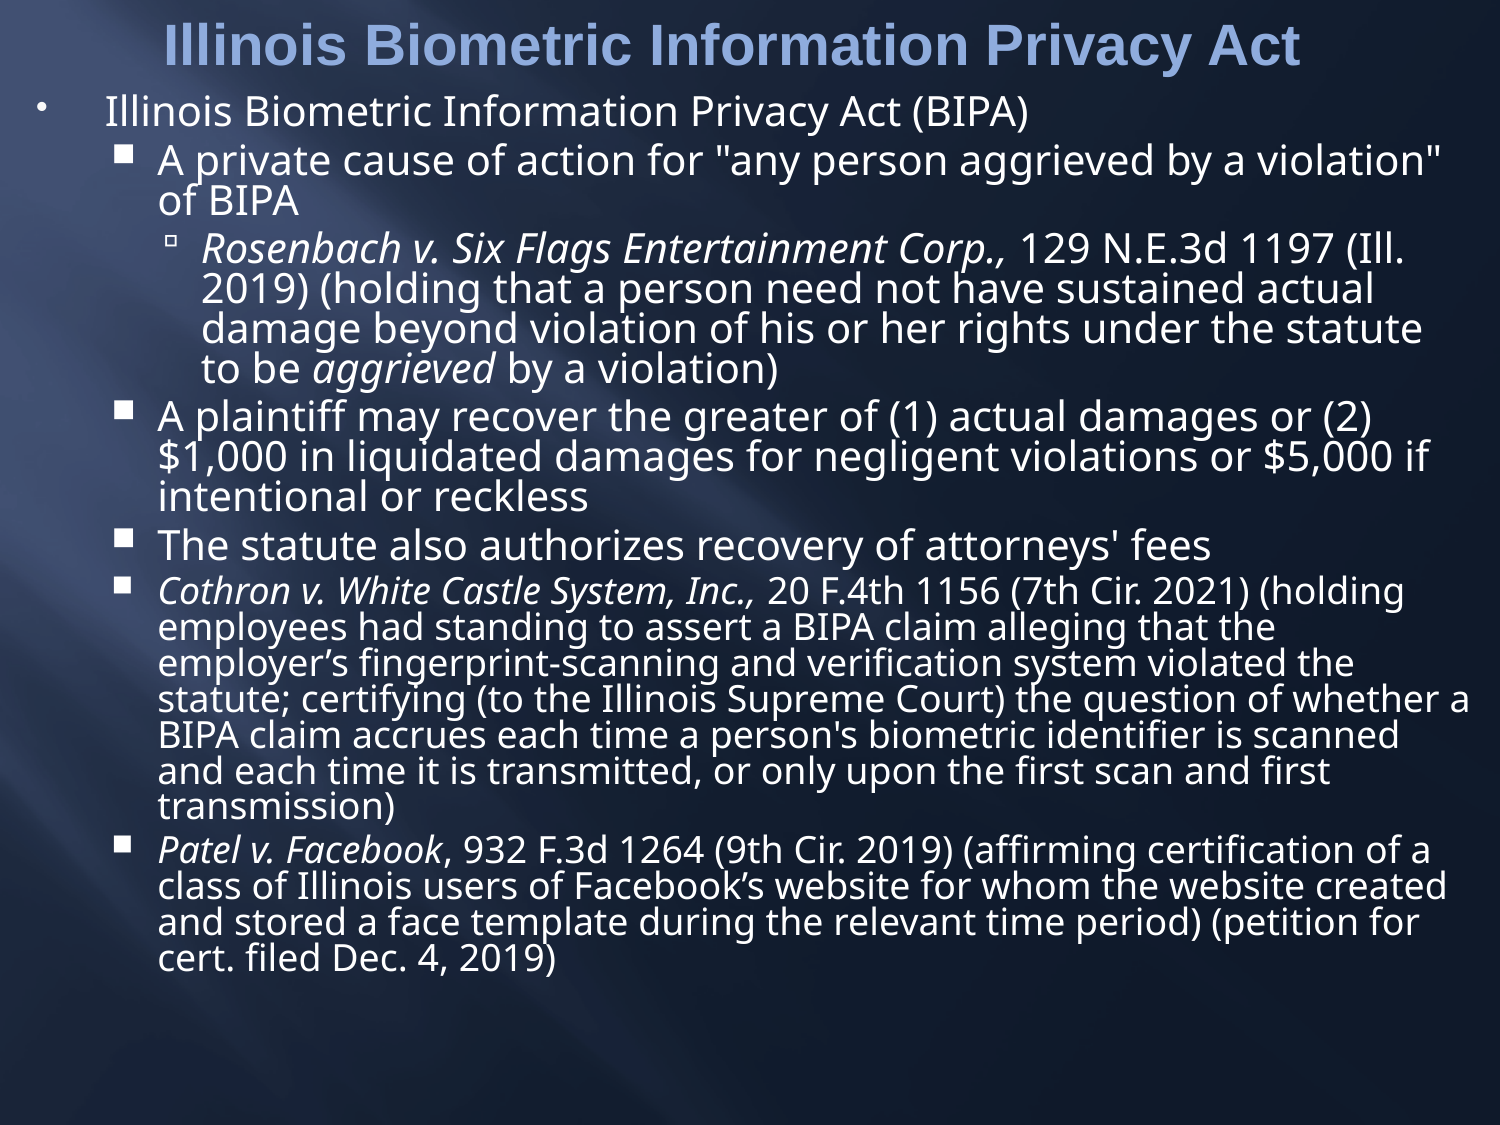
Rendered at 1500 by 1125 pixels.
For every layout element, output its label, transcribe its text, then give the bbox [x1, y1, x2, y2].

list Illinois Biometric Information Privacy Act (BIPA) A private cause of action for "any person aggrieved by a violation" of BIPA Rosenbach v. Six Flags Entertainment Corp., 129 N.E.3d 1197 (Ill. 2019) (holding that a person need not have sustained actual damage beyond violation of his or her rights under the statute to be aggrieved by a violation) A plaintiff may recover the greater of (1) actual damages or (2) $1,000 in liquidated damages for negligent violations or $5,000 if intentional or reckless The statute also authorizes recovery of attorneys' fees Cothron v. White Castle System, Inc., 20 F.4th 1156 (7th Cir. 2021) (holding employees had standing to assert a BIPA claim alleging that the employer’s fingerprint-scanning and verification system violated the statute; certifying (to the Illinois Supreme Court) the question of whether a BIPA claim accrues each time a person's biometric identifier is scanned and each time it is transmitted, or only upon the first scan and first transmission) Patel v. Facebook, 932 F.3d 1264 (9th Cir. 2019) (affirming certification of a class of Illinois users of Facebook’s website for whom the website created and stored a face template during the relevant time period) (petition for cert. filed Dec. 4, 2019) [0, 87, 1488, 1113]
text_box Illinois Biometric Information Privacy Act [53, 0, 1413, 63]
